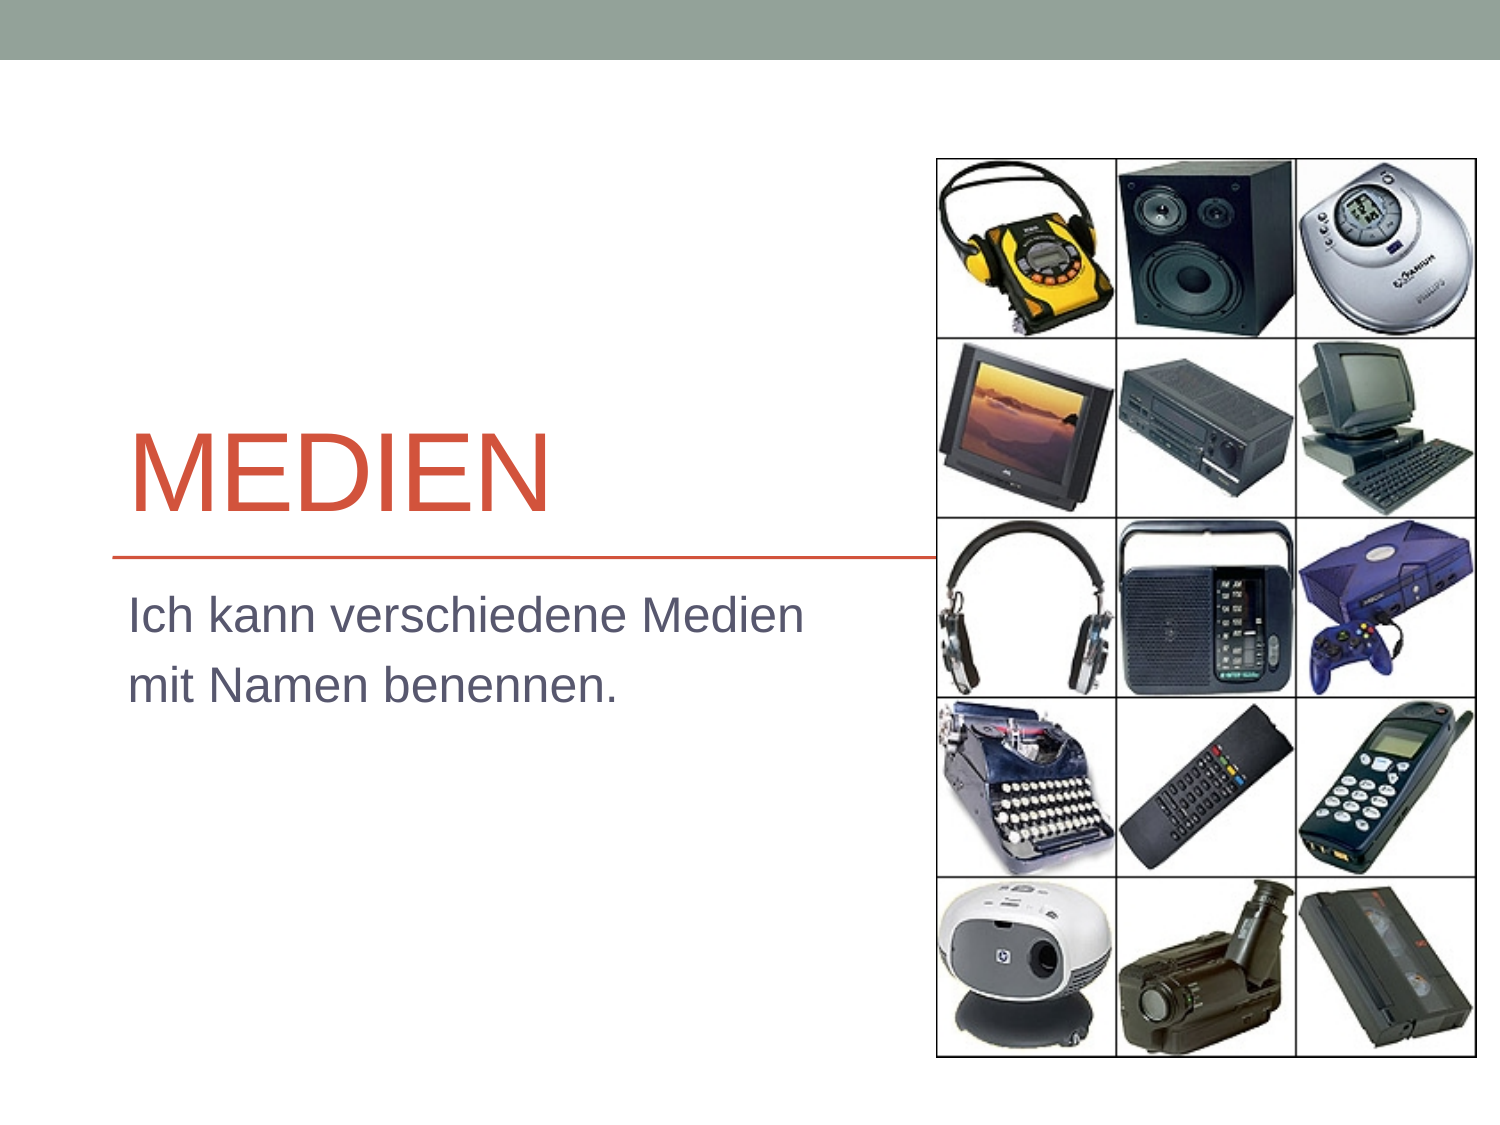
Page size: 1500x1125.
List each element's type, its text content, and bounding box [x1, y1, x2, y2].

picture [936, 158, 1478, 1059]
title Medien [112, 224, 933, 542]
subtitle Ich kann verschiedene Medien mit Namen benennen. [112, 575, 933, 863]
